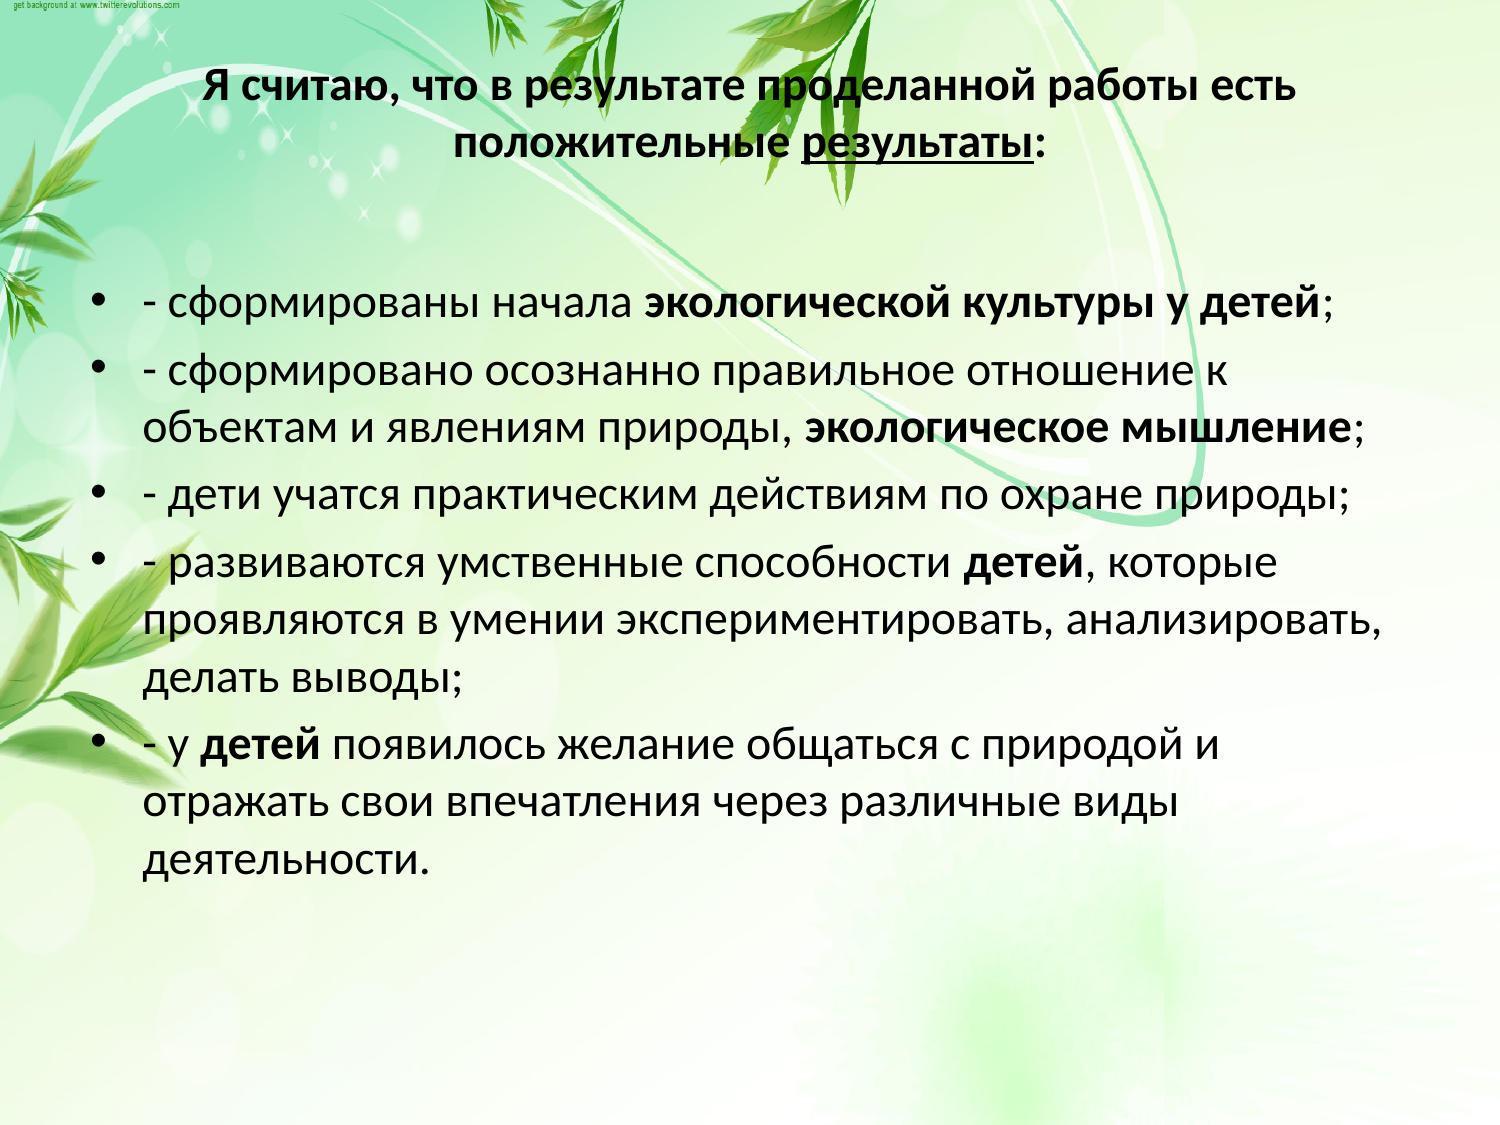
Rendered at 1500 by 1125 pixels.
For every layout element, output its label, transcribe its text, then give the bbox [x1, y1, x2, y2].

list - сформированы начала экологической культуры у детей; - сформировано осознанно правильное отношение к объектам и явлениям природы, экологическое мышление; - дети учатся практическим действиям по охране природы; - развиваются умственные способности детей, которые проявляются в умении экспериментировать, анализировать, делать выводы; - у детей появилось желание общаться с природой и отражать свои впечатления через различные виды деятельности. [75, 262, 1425, 1005]
picture [0, 0, 1500, 1125]
title Я считаю, что в результате проделанной работы есть положительные результаты: [75, 45, 1425, 233]
